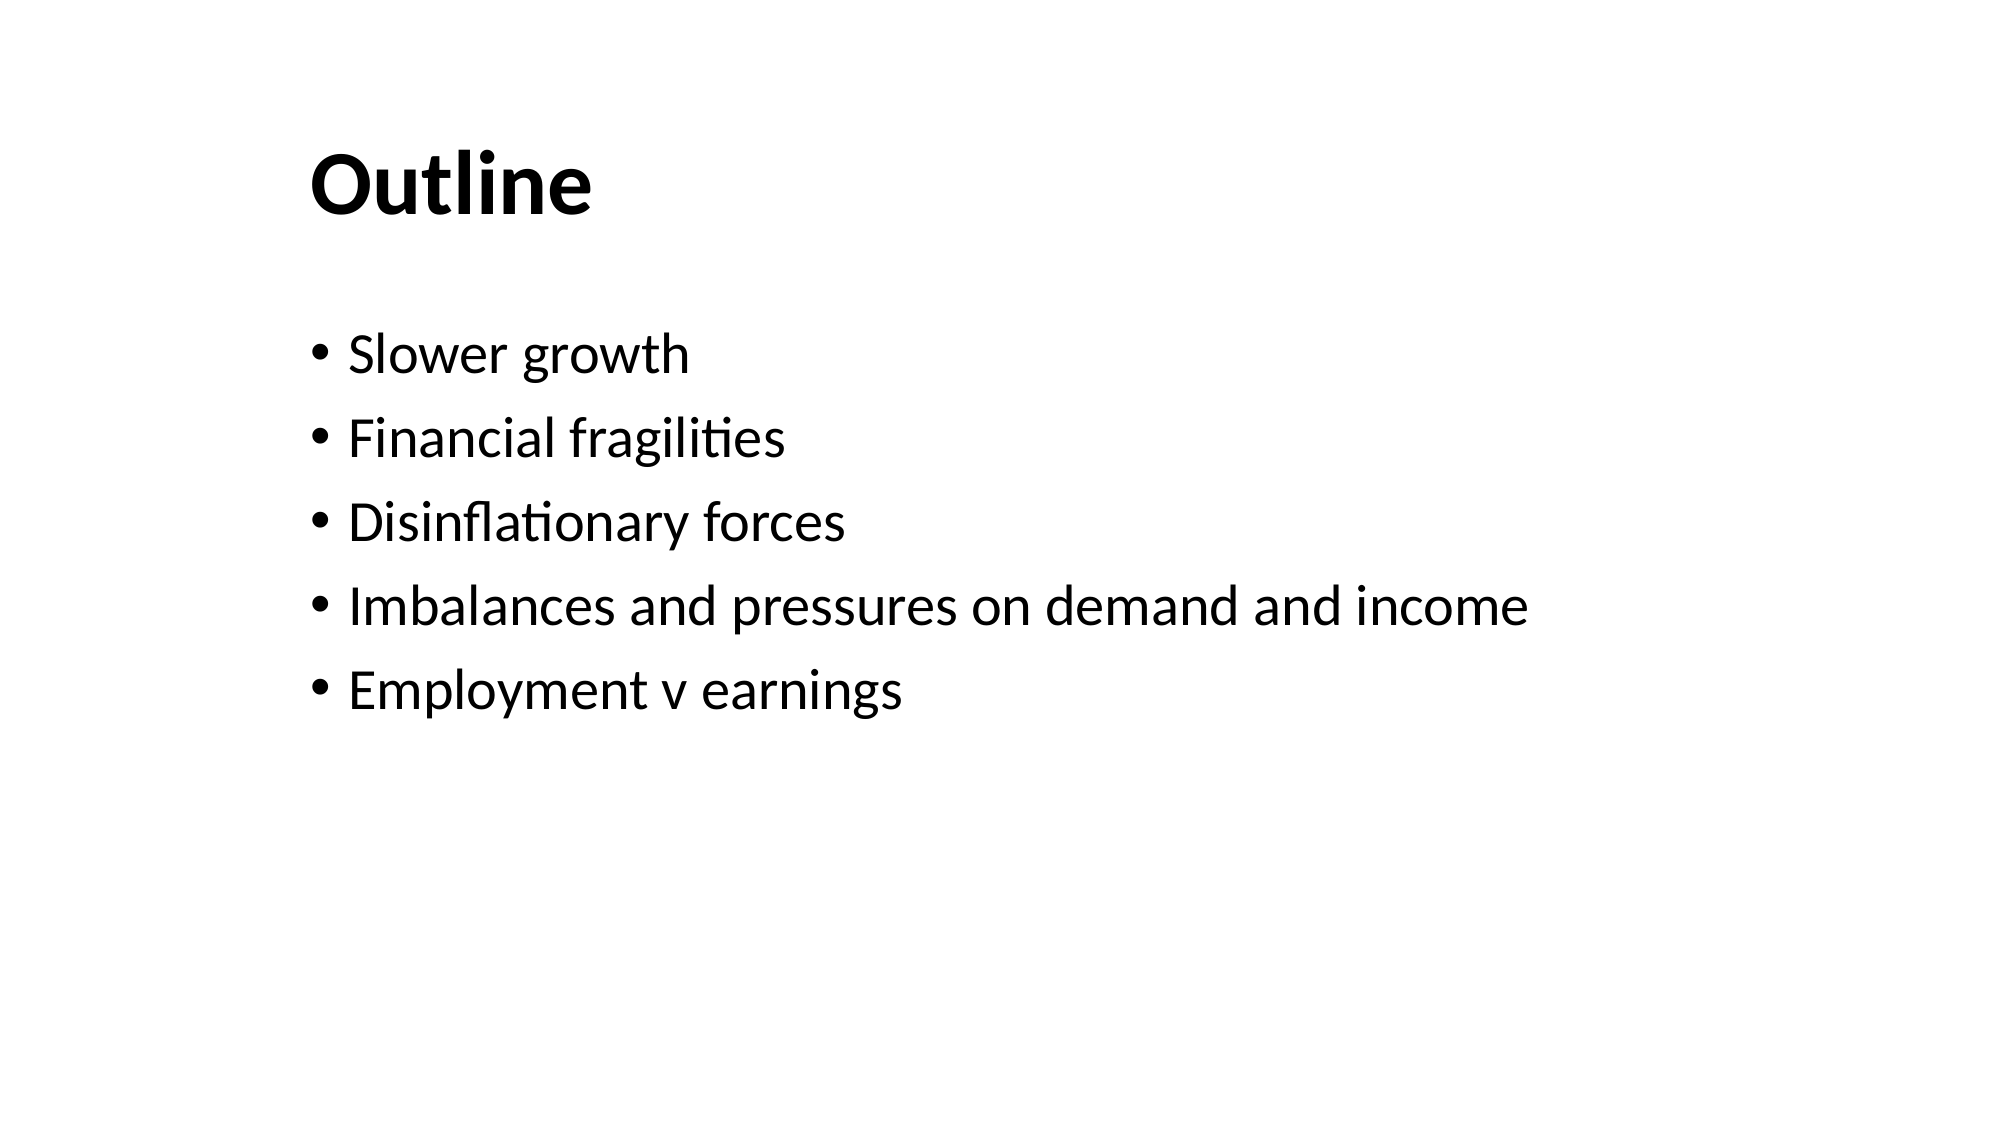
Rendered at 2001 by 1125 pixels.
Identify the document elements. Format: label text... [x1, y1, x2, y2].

title Outline [295, 75, 2000, 294]
list Slower growth Financial fragilities Disinflationary forces Imbalances and pressures on demand and income Employment v earnings [295, 316, 2000, 1030]
